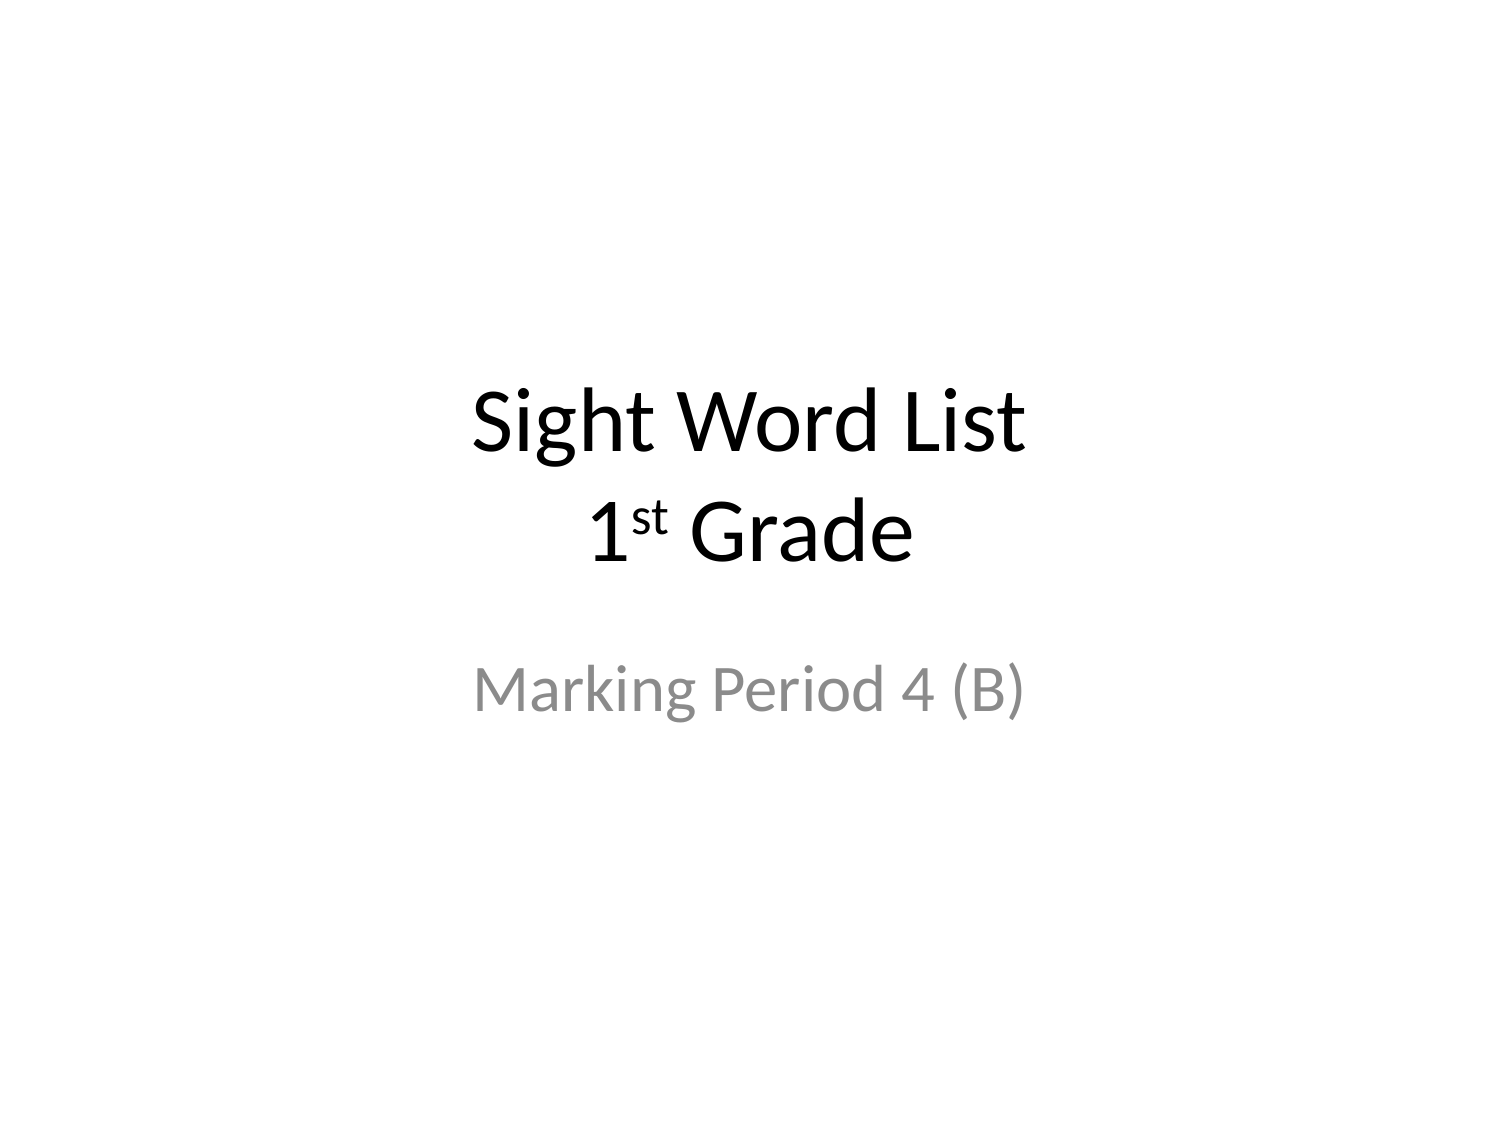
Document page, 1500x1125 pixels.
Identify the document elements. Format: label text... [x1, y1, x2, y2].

subtitle Marking Period 4 (B) [225, 637, 1275, 925]
title Sight Word List 1st Grade [112, 349, 1388, 591]
